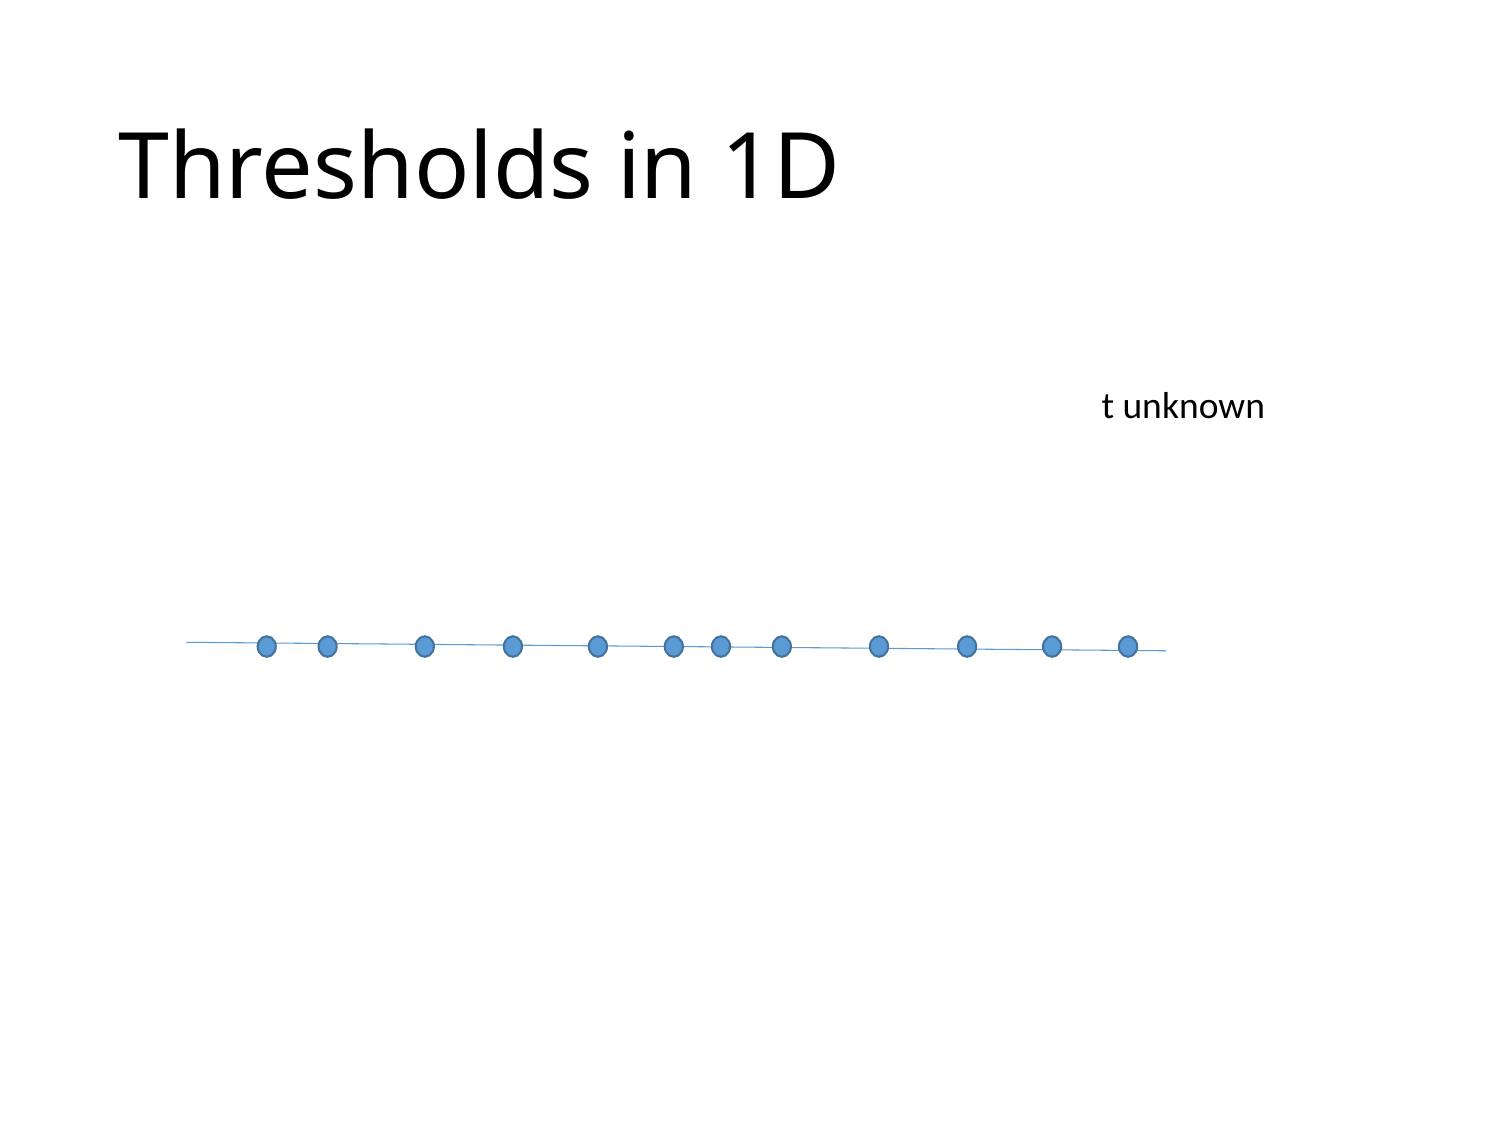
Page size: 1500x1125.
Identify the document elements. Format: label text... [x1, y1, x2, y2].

title Thresholds in 1D [103, 59, 1397, 278]
text_box [415, 651, 434, 658]
text_box [869, 651, 889, 658]
text_box [415, 635, 434, 642]
text_box [1118, 651, 1138, 658]
text_box [772, 635, 792, 642]
text_box [711, 651, 731, 658]
text_box [503, 651, 523, 658]
text_box [318, 635, 337, 642]
text_box [664, 635, 683, 642]
text_box [1042, 635, 1062, 642]
text_box [664, 651, 683, 658]
text_box [588, 651, 608, 658]
text_box [711, 635, 731, 642]
text_box [957, 635, 977, 642]
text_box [186, 642, 1167, 651]
text_box [257, 651, 276, 658]
text_box [772, 651, 792, 658]
text_box [957, 651, 977, 658]
text_box [1118, 635, 1138, 642]
text_box [1042, 651, 1062, 658]
text_box [318, 651, 337, 658]
text_box [503, 635, 523, 642]
text_box [588, 635, 608, 642]
text_box [257, 635, 276, 642]
text_box [869, 635, 889, 642]
